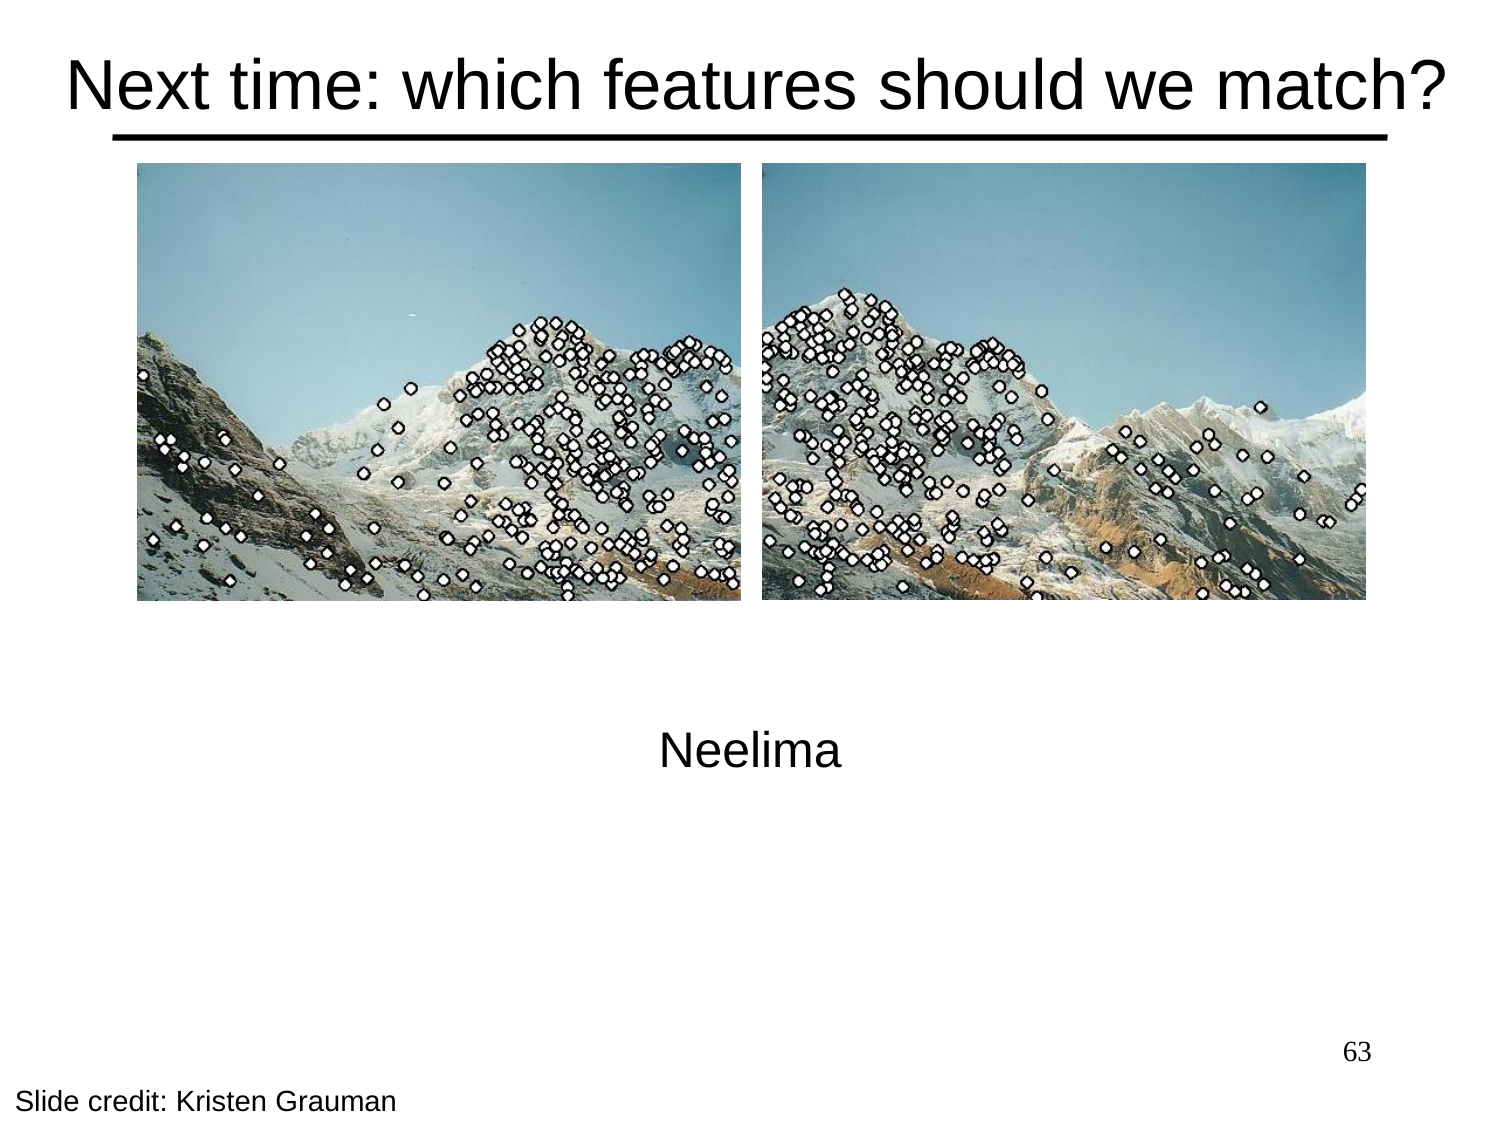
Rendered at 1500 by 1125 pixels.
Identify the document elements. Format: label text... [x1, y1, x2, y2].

list Neelima [112, 149, 1388, 1013]
picture [762, 163, 1366, 600]
slide_number 63 [1074, 1024, 1388, 1101]
text_box Slide credit: Kristen Grauman [0, 1074, 463, 1125]
title Next time: which features should we match? [49, 12, 1500, 151]
picture [137, 162, 741, 601]
